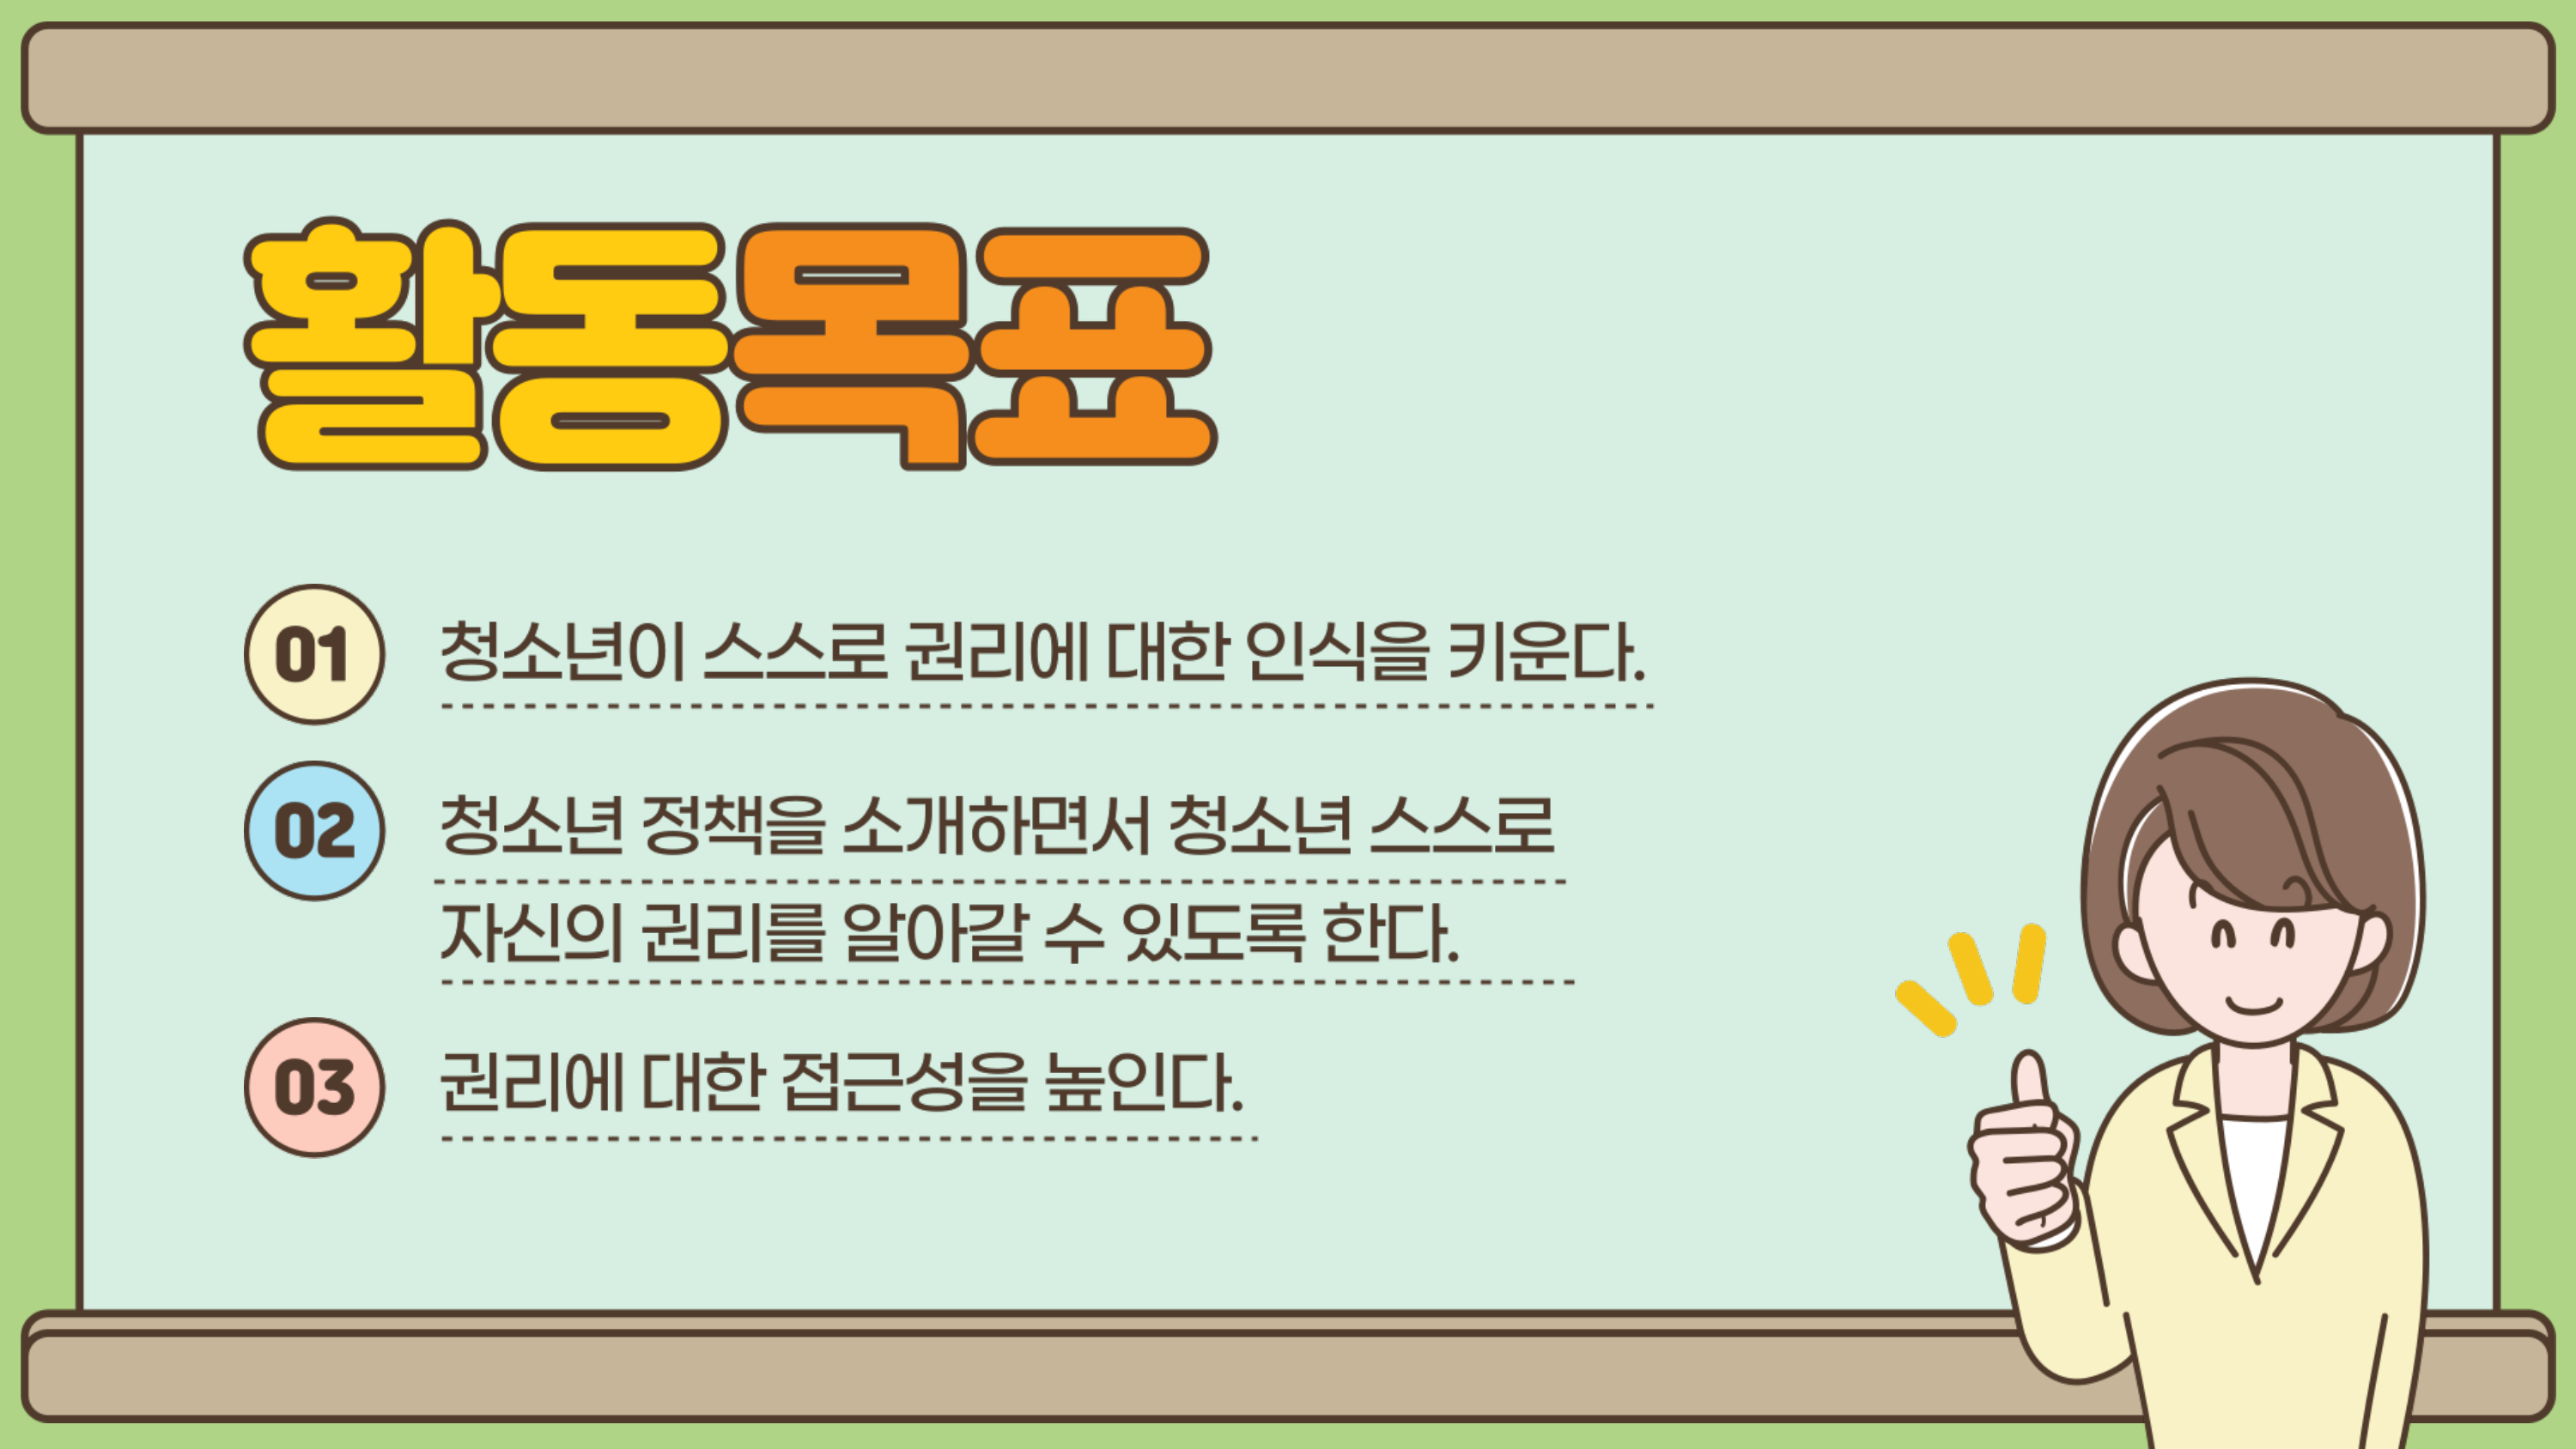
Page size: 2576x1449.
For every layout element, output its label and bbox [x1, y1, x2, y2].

text_box [437, 1131, 1260, 1149]
text_box [244, 584, 386, 726]
picture [427, 1030, 1278, 1169]
text_box [437, 973, 1580, 991]
text_box [1883, 647, 2443, 1449]
text_box [428, 874, 1572, 892]
text_box [21, 21, 2556, 1424]
picture [253, 1029, 389, 1167]
text_box [244, 1016, 386, 1160]
text_box [436, 698, 1655, 716]
text_box [244, 760, 386, 903]
picture [143, 71, 1680, 1020]
